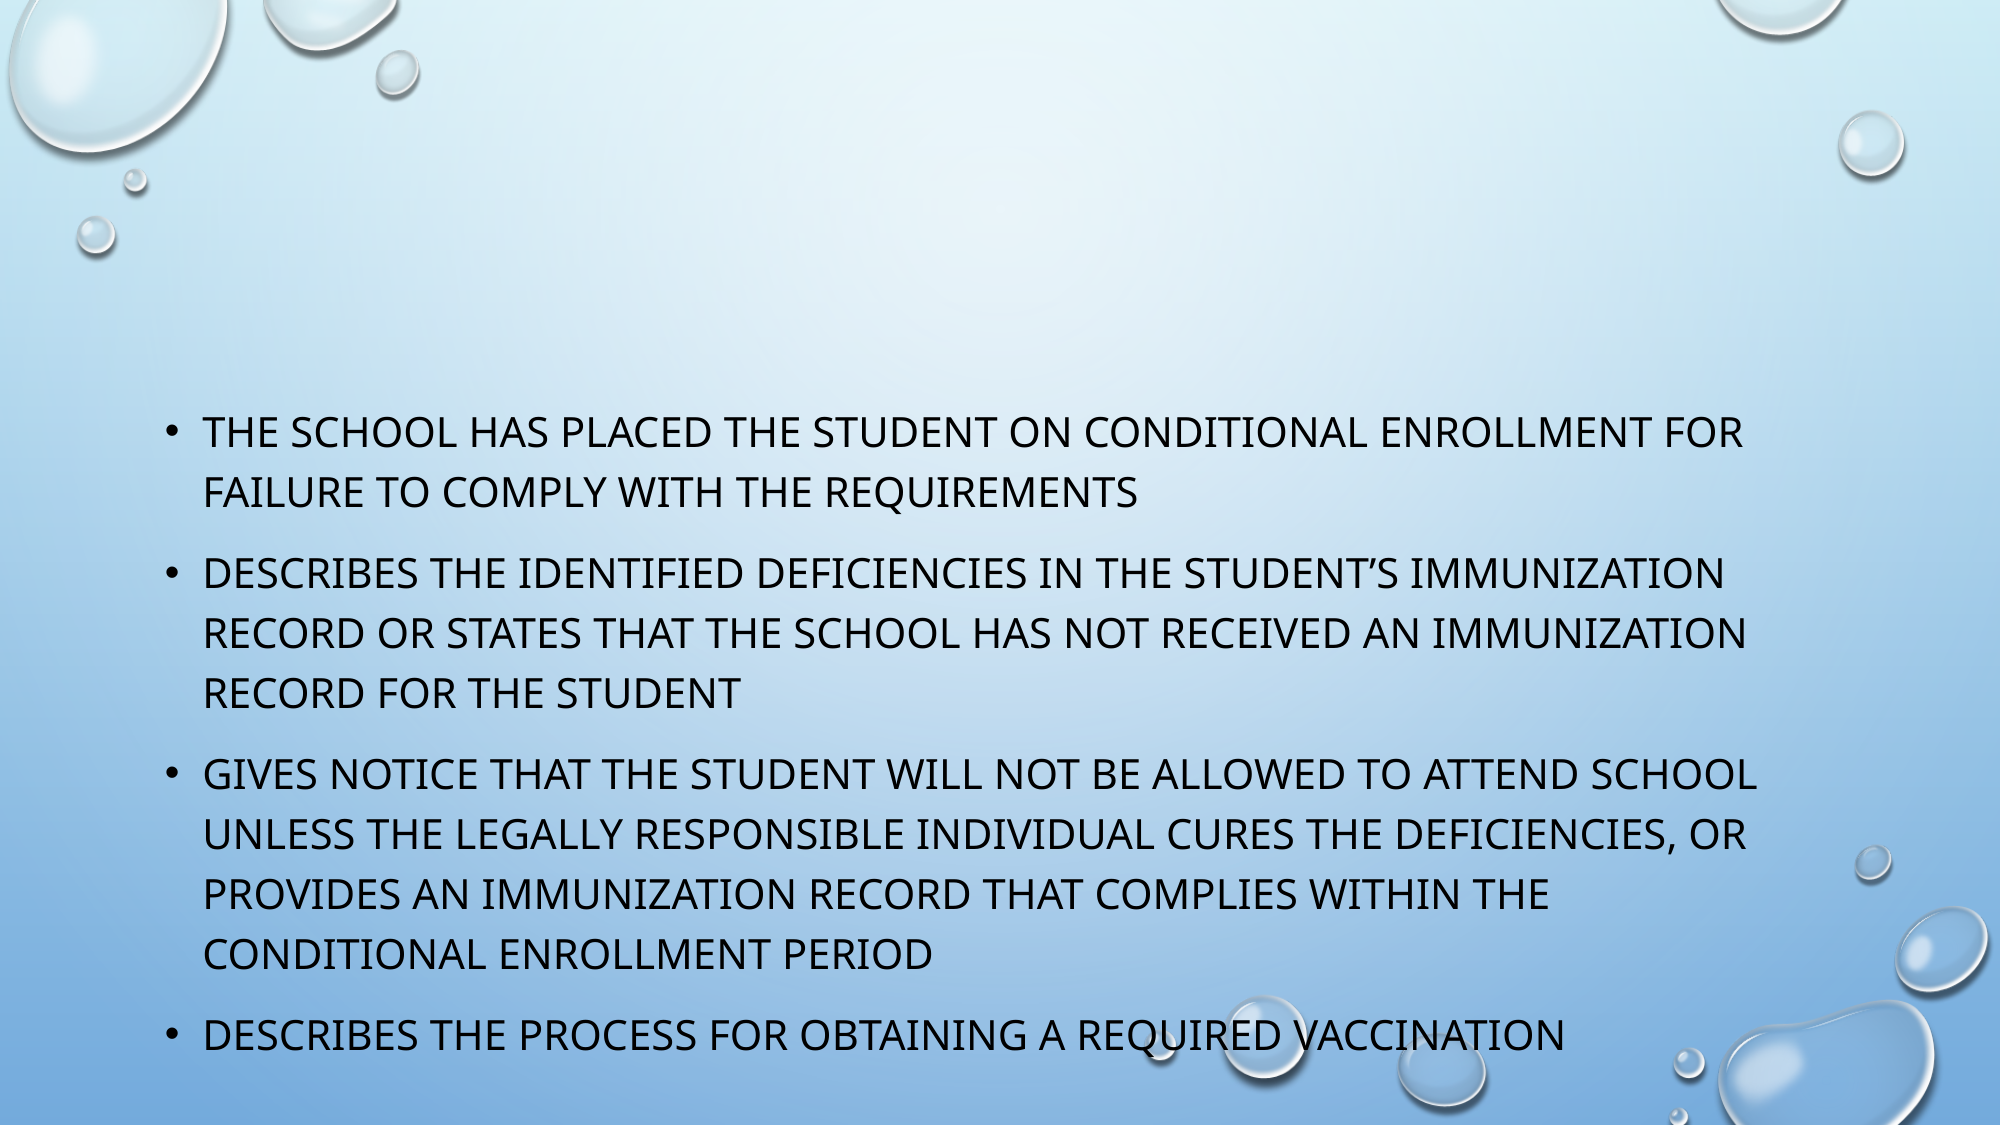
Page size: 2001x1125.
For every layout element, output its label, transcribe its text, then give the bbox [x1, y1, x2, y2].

picture [0, 0, 2000, 1125]
list The school has placed the student on conditional enrollment for failure to comply with the requirements Describes the identified deficiencies in the student’s immunization record or states that the school has not received an immunization record for the student Gives notice that the student will not be allowed to attend school unless the legally responsible individual cures the deficiencies, or provides an immunization record that complies within the conditional enrollment period Describes the process for obtaining a required vaccination [149, 388, 1850, 950]
